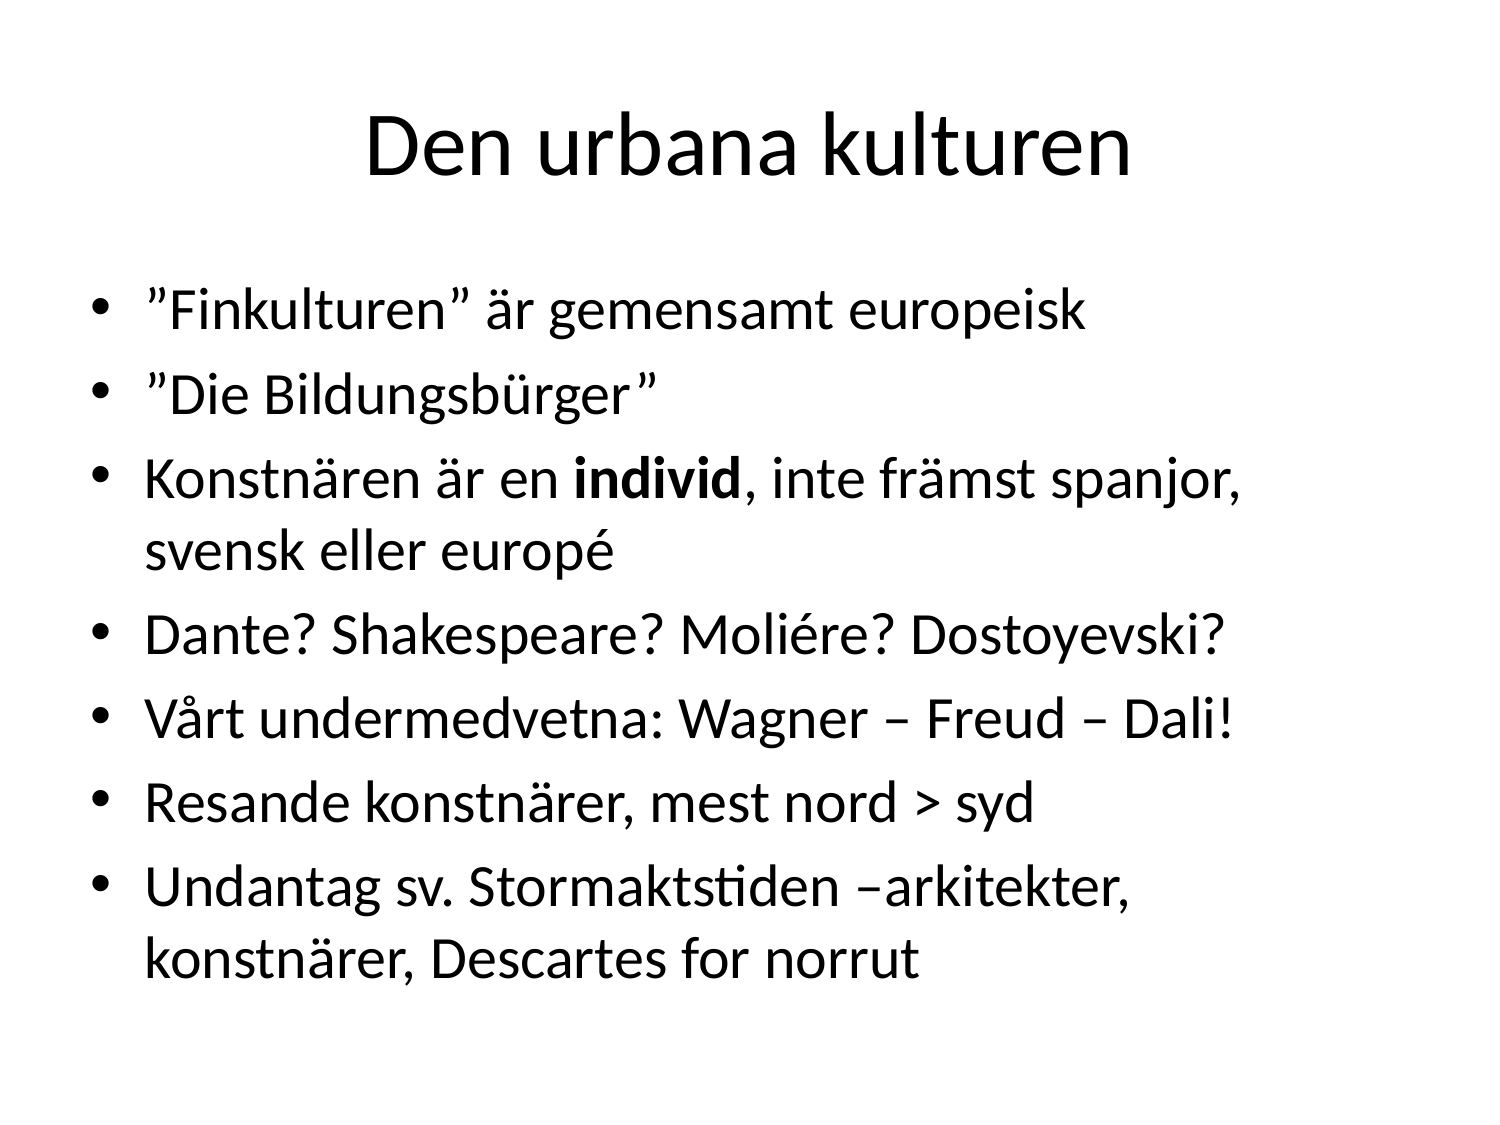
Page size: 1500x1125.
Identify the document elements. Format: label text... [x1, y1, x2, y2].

title Den urbana kulturen [75, 45, 1425, 233]
list ”Finkulturen” är gemensamt europeisk ”Die Bildungsbürger” Konstnären är en individ, inte främst spanjor, svensk eller europé Dante? Shakespeare? Moliére? Dostoyevski? Vårt undermedvetna: Wagner – Freud – Dali! Resande konstnärer, mest nord > syd Undantag sv. Stormaktstiden –arkitekter, konstnärer, Descartes for norrut [75, 262, 1425, 1005]
